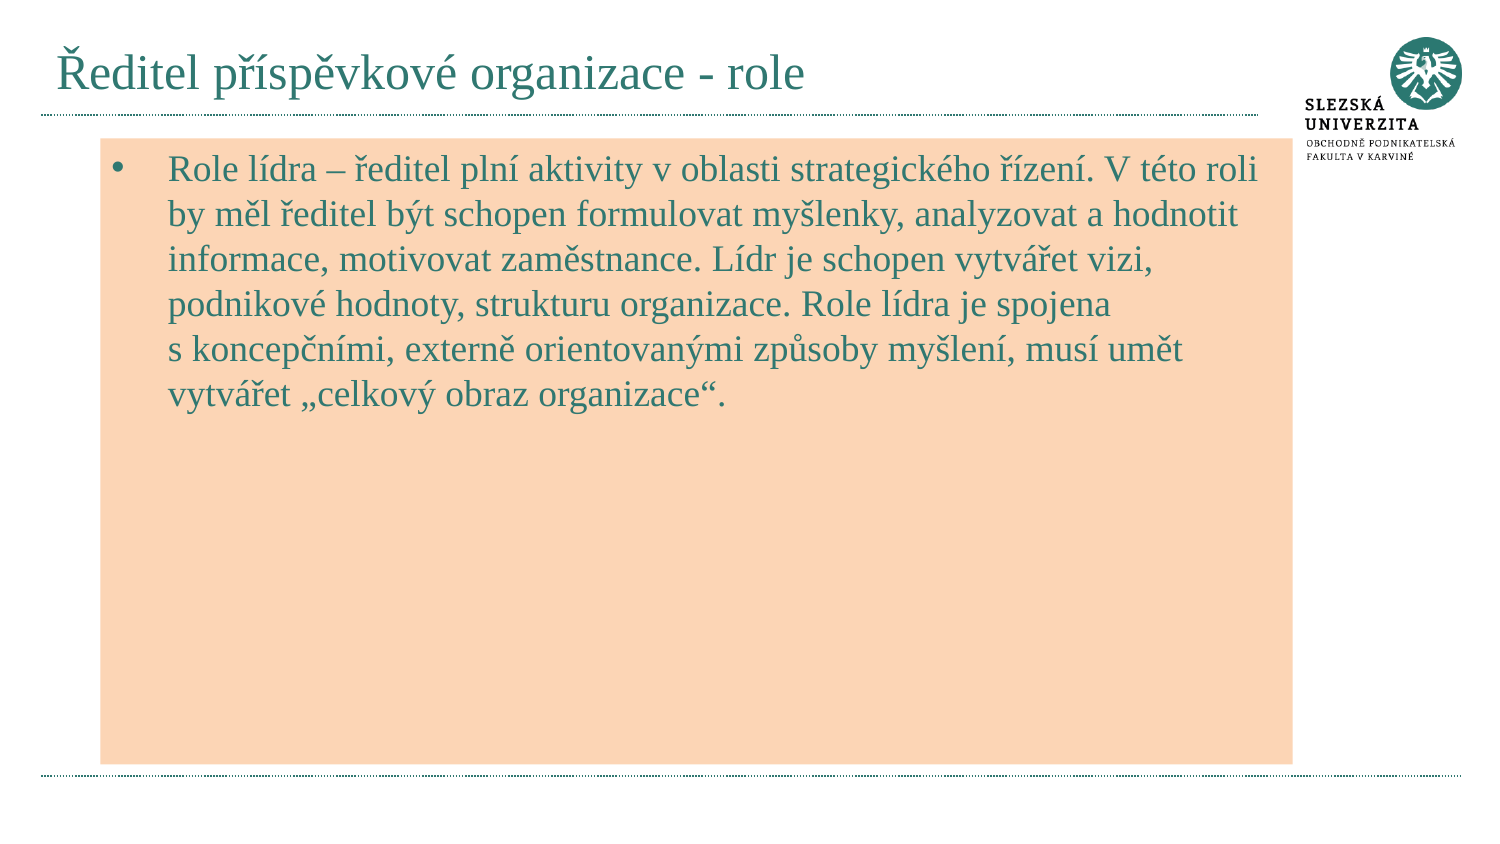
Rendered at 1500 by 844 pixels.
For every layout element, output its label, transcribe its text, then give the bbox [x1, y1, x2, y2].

title Ředitel příspěvkové organizace - role [41, 32, 1247, 116]
text_box Role lídra – ředitel plní aktivity v oblasti strategického řízení. V této roli by měl ředitel být schopen formulovat myšlenky, analyzovat a hodnotit informace, motivovat zaměstnance. Lídr je schopen vytvářet vizi, podnikové hodnoty, strukturu organizace. Role lídra je spojena s koncepčními, externě orientovanými způsoby myšlení, musí umět vytvářet „celkový obraz organizace“. [100, 138, 1293, 765]
picture [1305, 37, 1462, 160]
